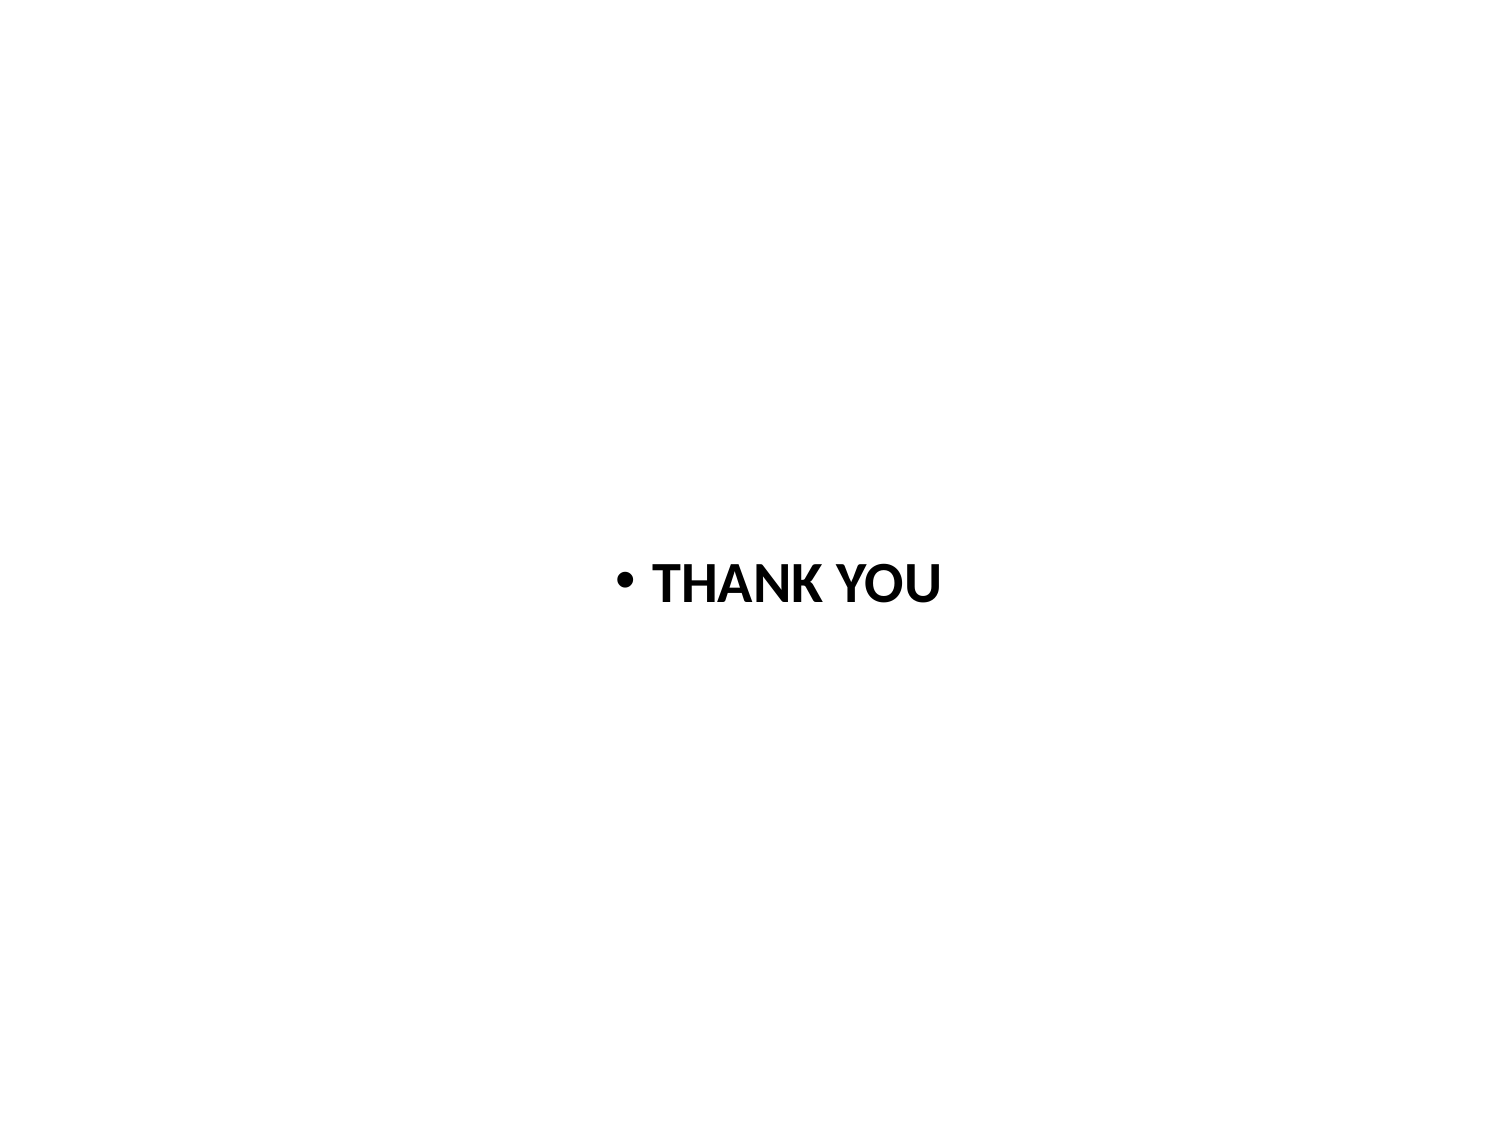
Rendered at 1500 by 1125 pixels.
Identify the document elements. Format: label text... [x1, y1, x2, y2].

list THANK YOU [75, 262, 1425, 1005]
